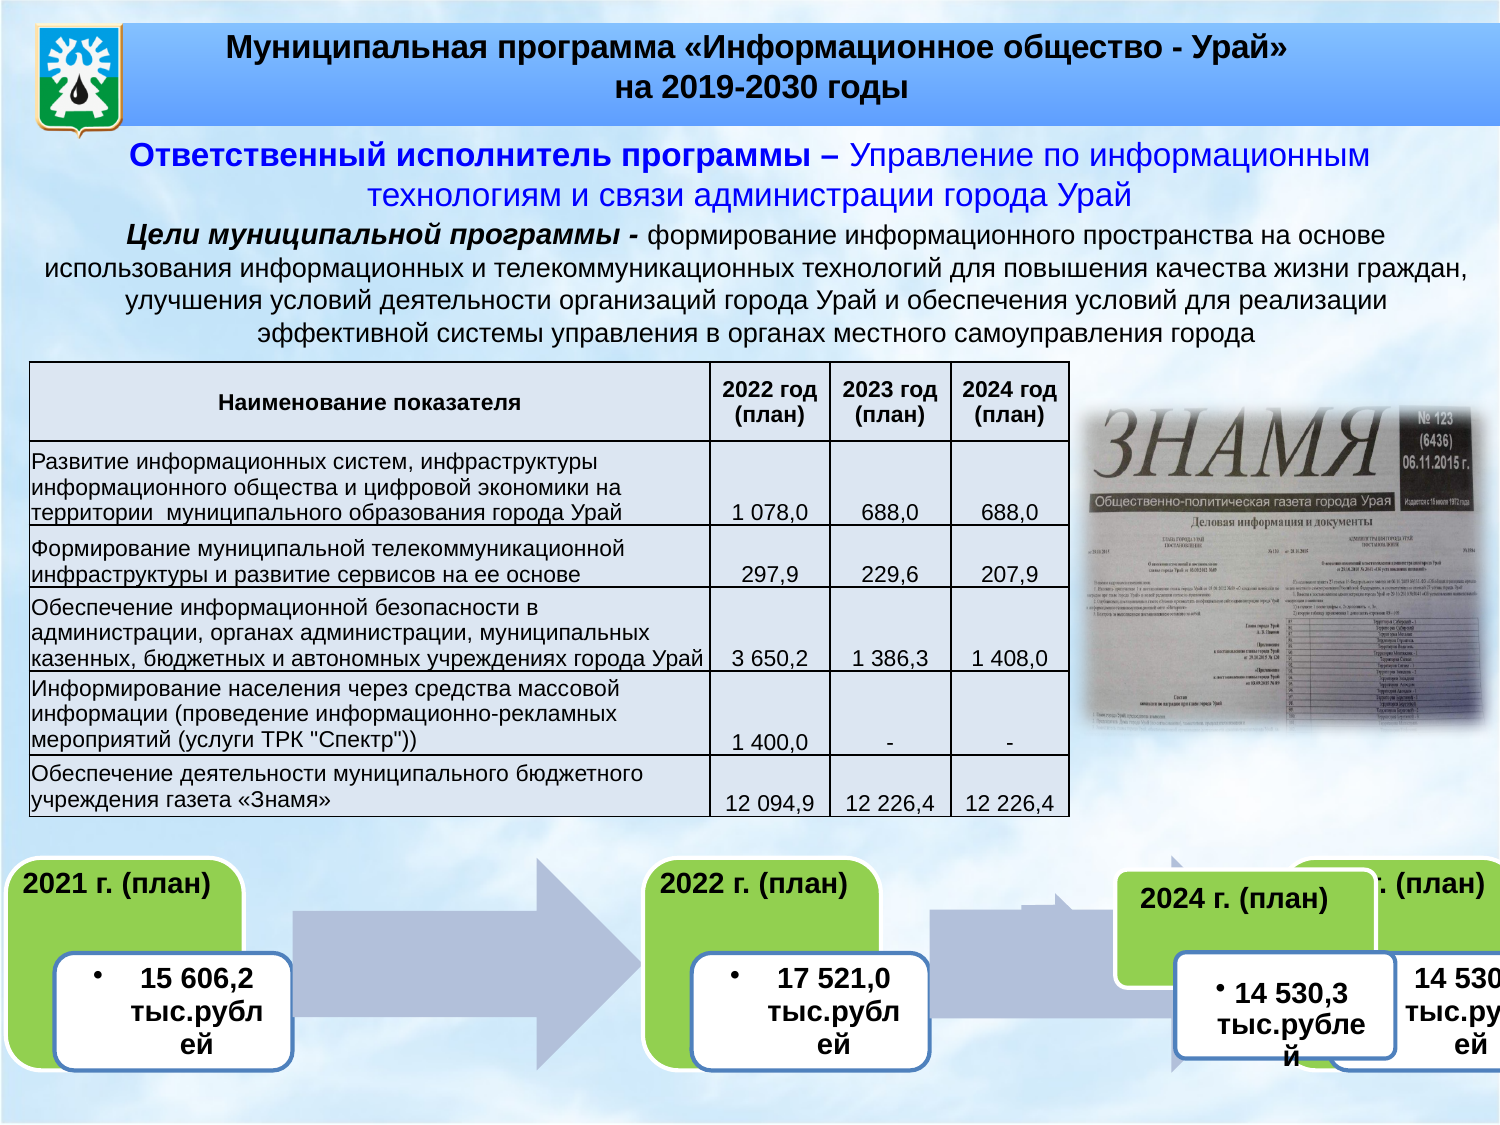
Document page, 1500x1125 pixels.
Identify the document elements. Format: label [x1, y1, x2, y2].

table_cell [831, 756, 950, 816]
table_cell [831, 442, 950, 524]
text_box [1104, 869, 1396, 1059]
table_cell [711, 672, 829, 754]
table_cell [952, 756, 1068, 816]
table_cell [952, 588, 1065, 670]
picture [0, 0, 1500, 1125]
table_header [711, 363, 829, 440]
table_cell [30, 442, 709, 524]
table_cell [952, 442, 1065, 524]
table_cell [30, 756, 709, 816]
table_cell [711, 588, 829, 670]
table_cell [952, 672, 1068, 754]
table_cell [831, 526, 950, 586]
table_cell [711, 756, 829, 816]
table_cell [711, 526, 829, 586]
table_cell [831, 672, 950, 754]
table_header [831, 363, 950, 440]
table_cell [30, 672, 709, 754]
table_cell [831, 588, 950, 670]
table_cell [30, 588, 709, 670]
table_header [30, 363, 709, 440]
table_cell [952, 526, 1065, 586]
table_cell [30, 526, 709, 586]
text_box [29, 18, 1500, 356]
text_box [5, 857, 1085, 1071]
table_header [952, 363, 1068, 440]
table_cell [711, 442, 829, 524]
